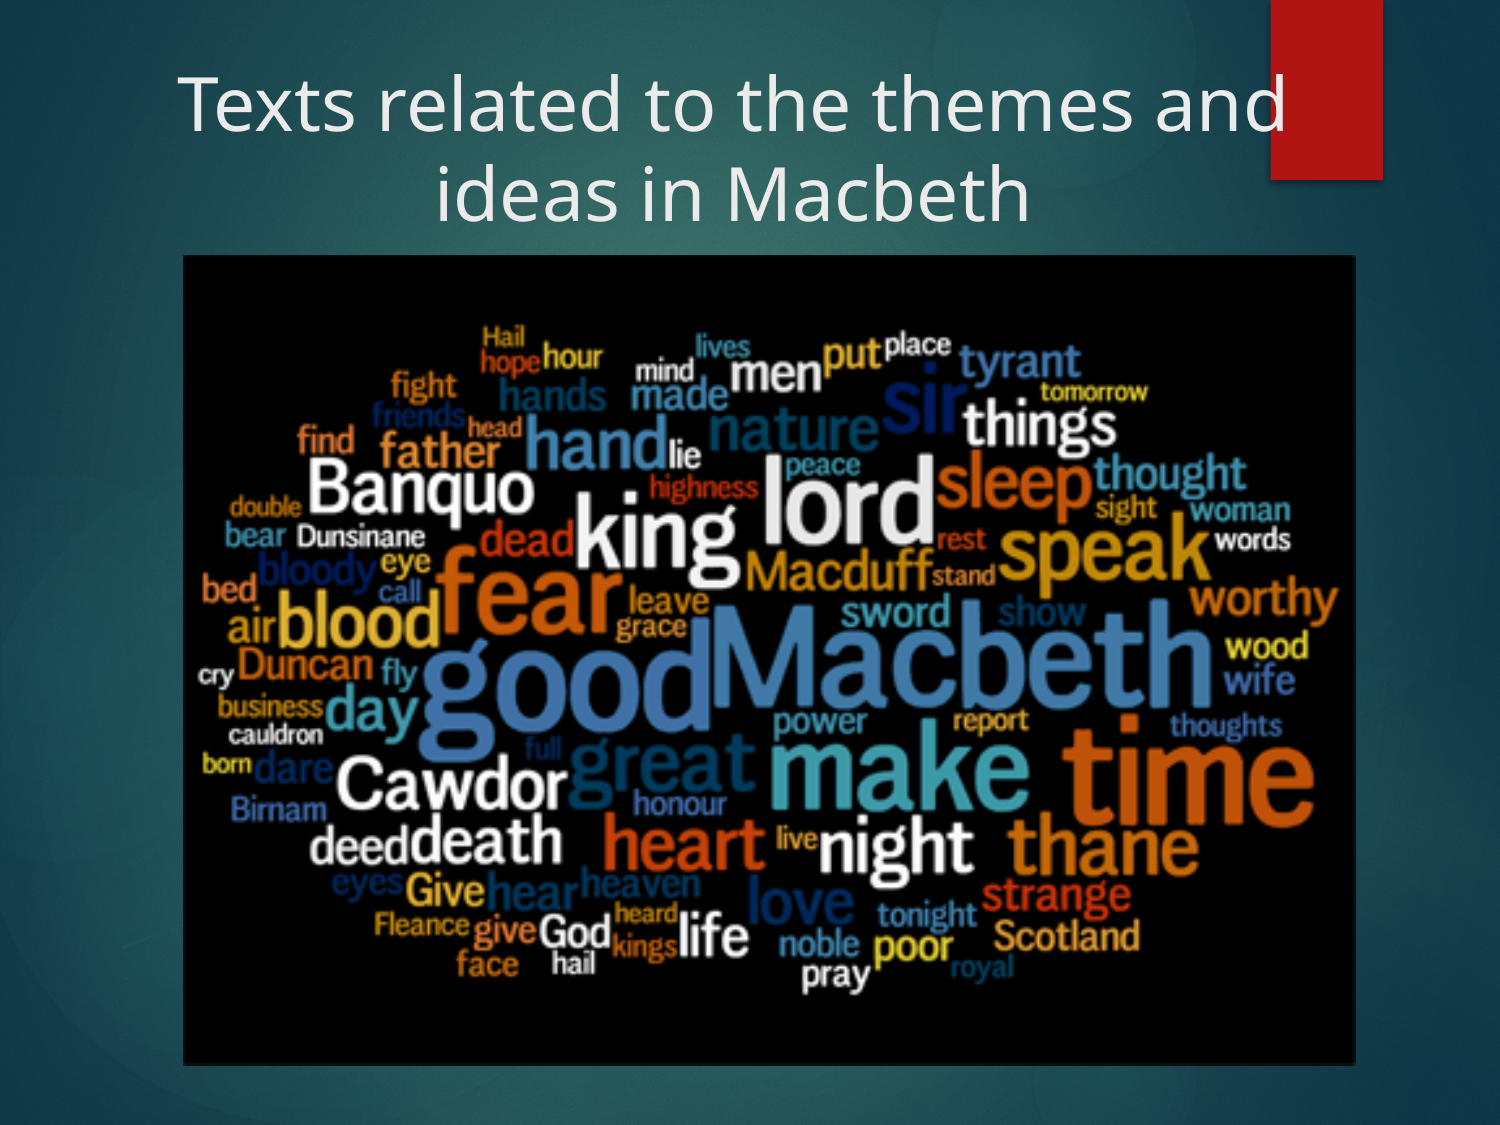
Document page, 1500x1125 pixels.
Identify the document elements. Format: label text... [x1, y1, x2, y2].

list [182, 255, 1356, 1066]
title Texts related to the themes and ideas in Macbeth [154, 49, 1313, 279]
